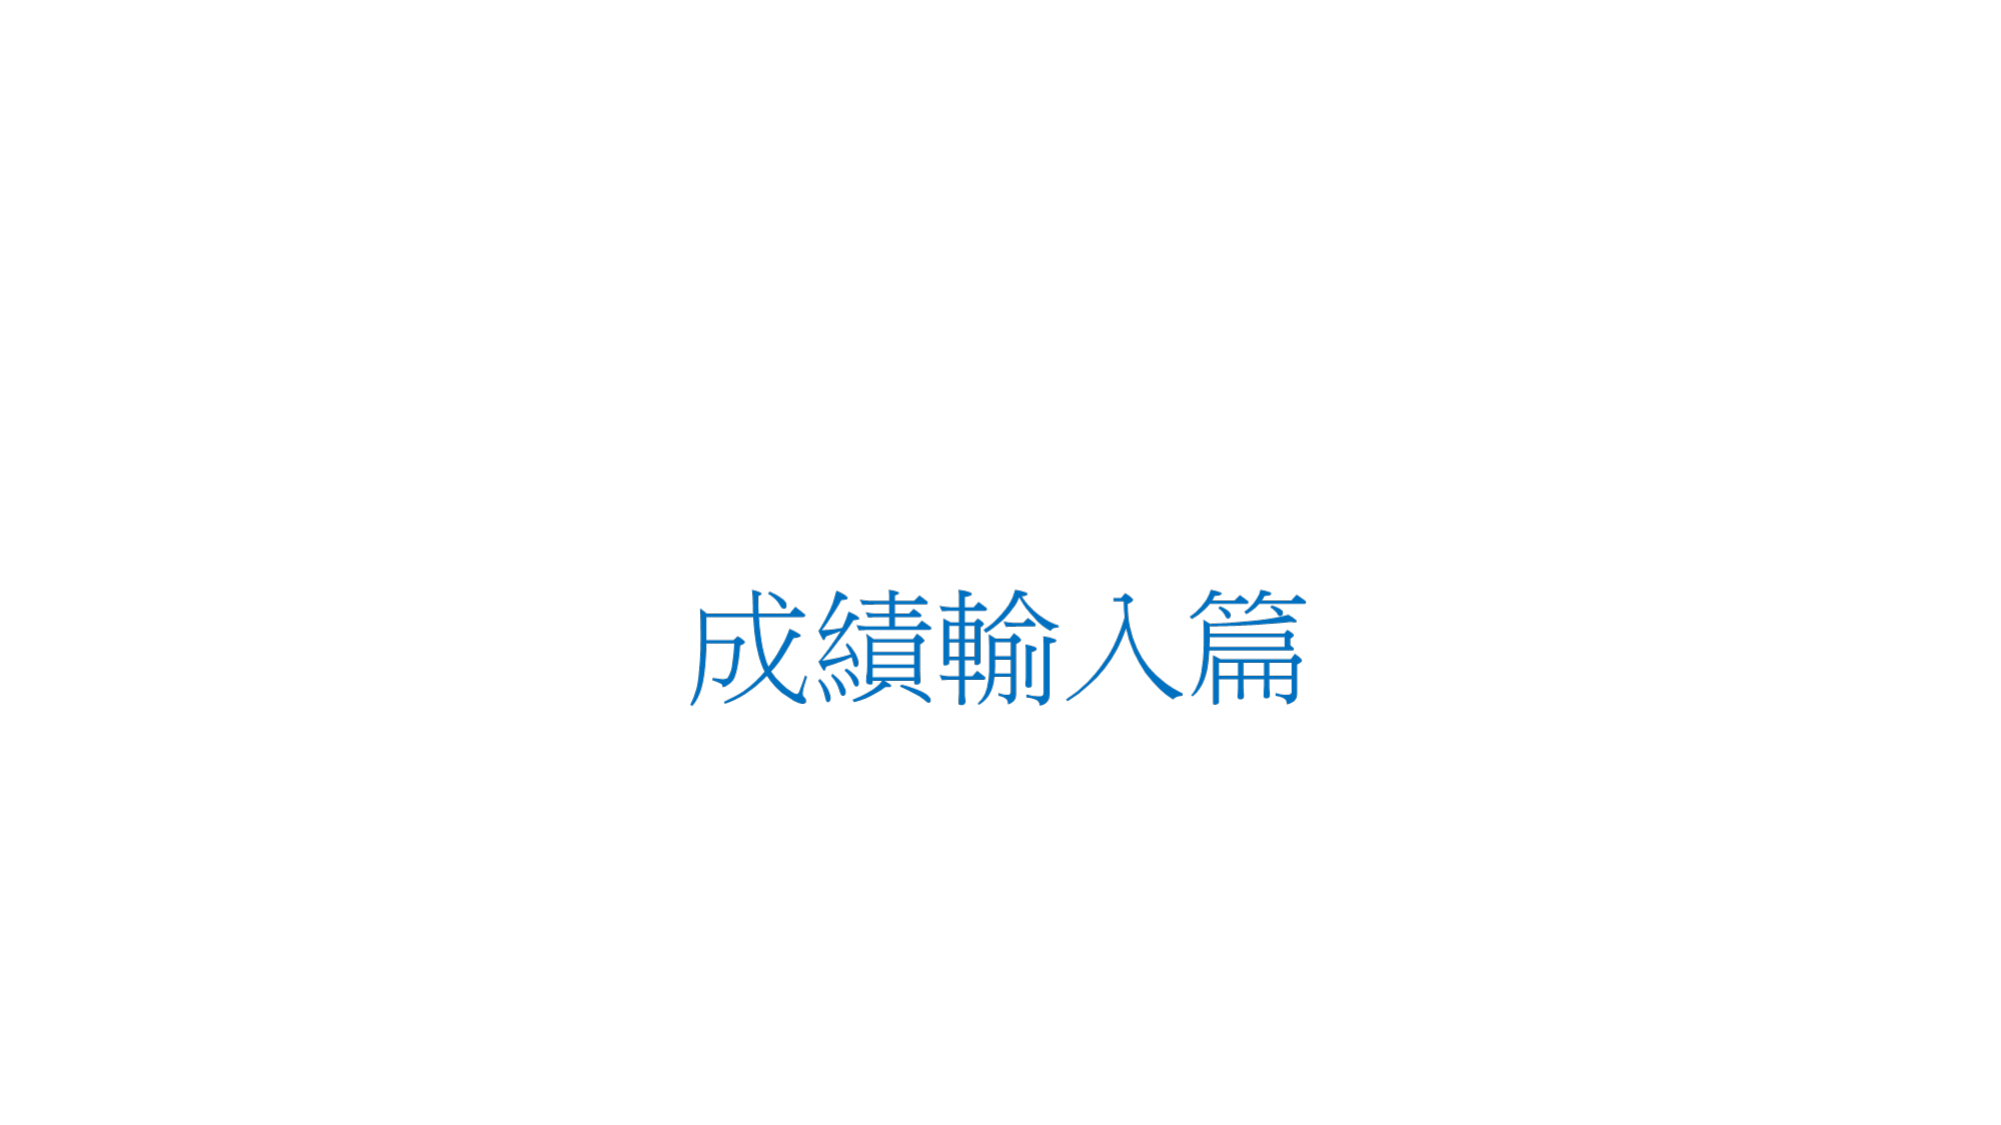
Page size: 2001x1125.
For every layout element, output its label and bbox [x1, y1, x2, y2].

picture [249, 334, 1750, 791]
